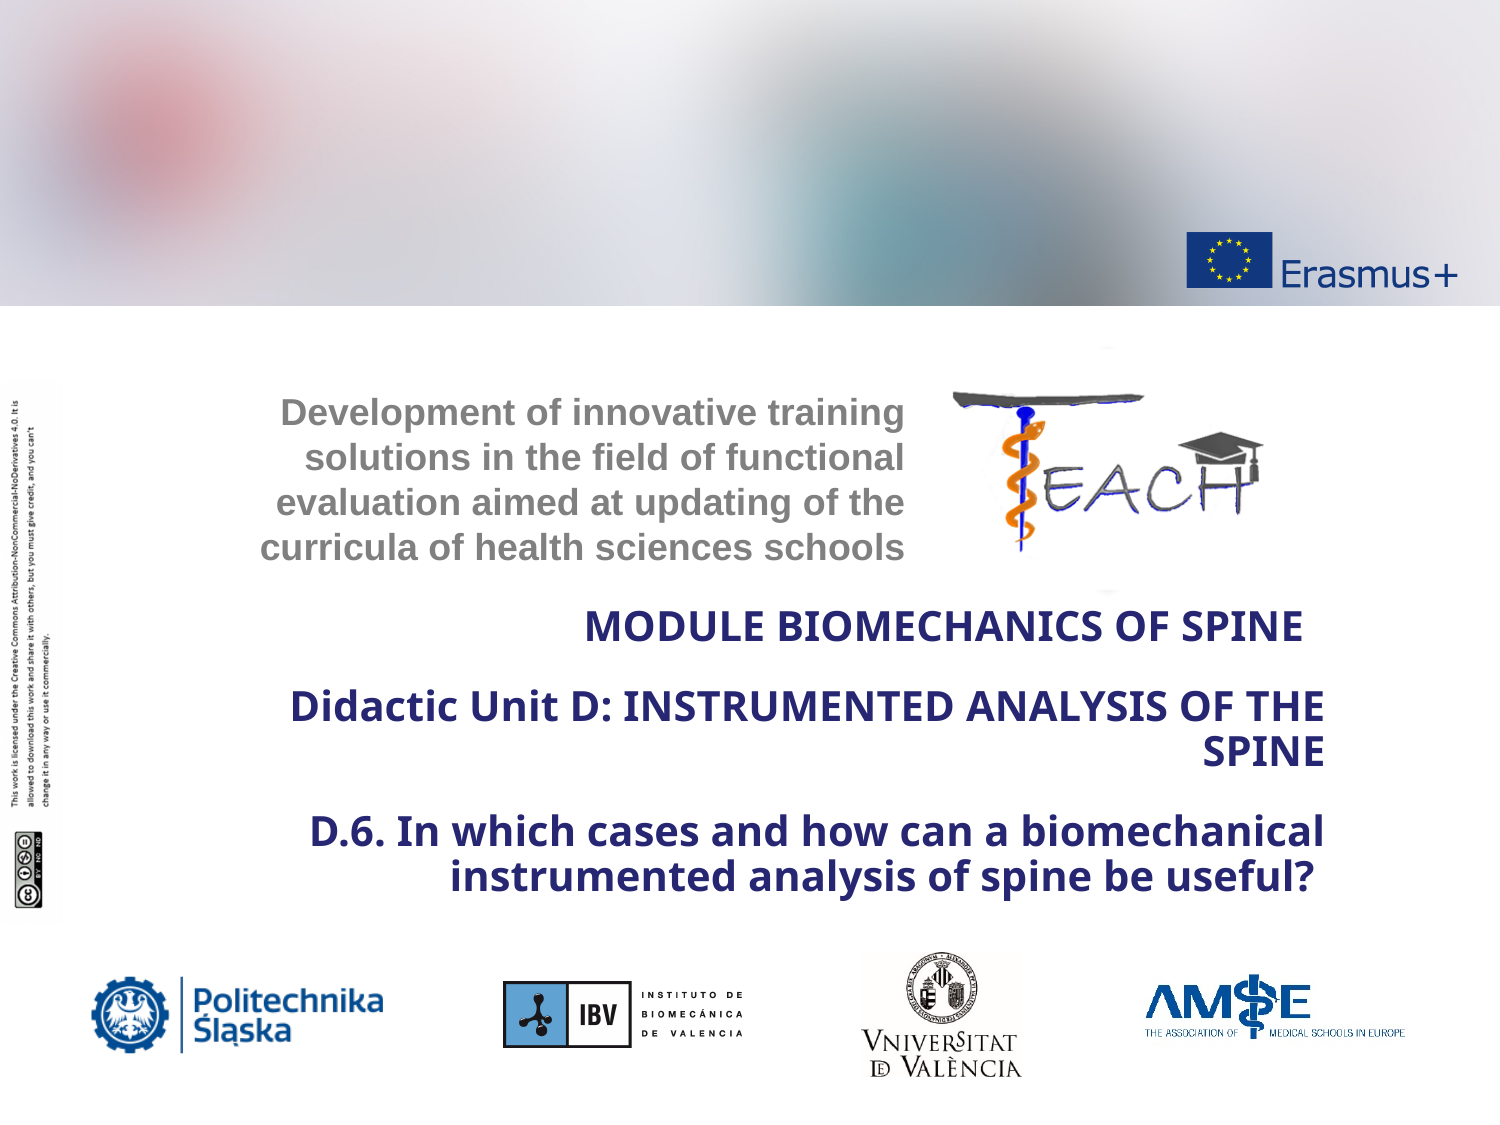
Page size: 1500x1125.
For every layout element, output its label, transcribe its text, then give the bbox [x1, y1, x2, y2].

picture [503, 981, 742, 1048]
text_box MODULE BIOMECHANICS OF SPINE Didactic Unit D: INSTRUMENTED ANALYSIS OF THE SPINE D.6. In which cases and how can a biomechanical instrumented analysis of spine be useful? [253, 597, 1341, 835]
picture [1141, 962, 1412, 1067]
picture [948, 344, 1266, 597]
picture [2, 379, 62, 923]
picture [0, 0, 1500, 306]
picture [88, 973, 396, 1056]
picture [861, 952, 1022, 1077]
